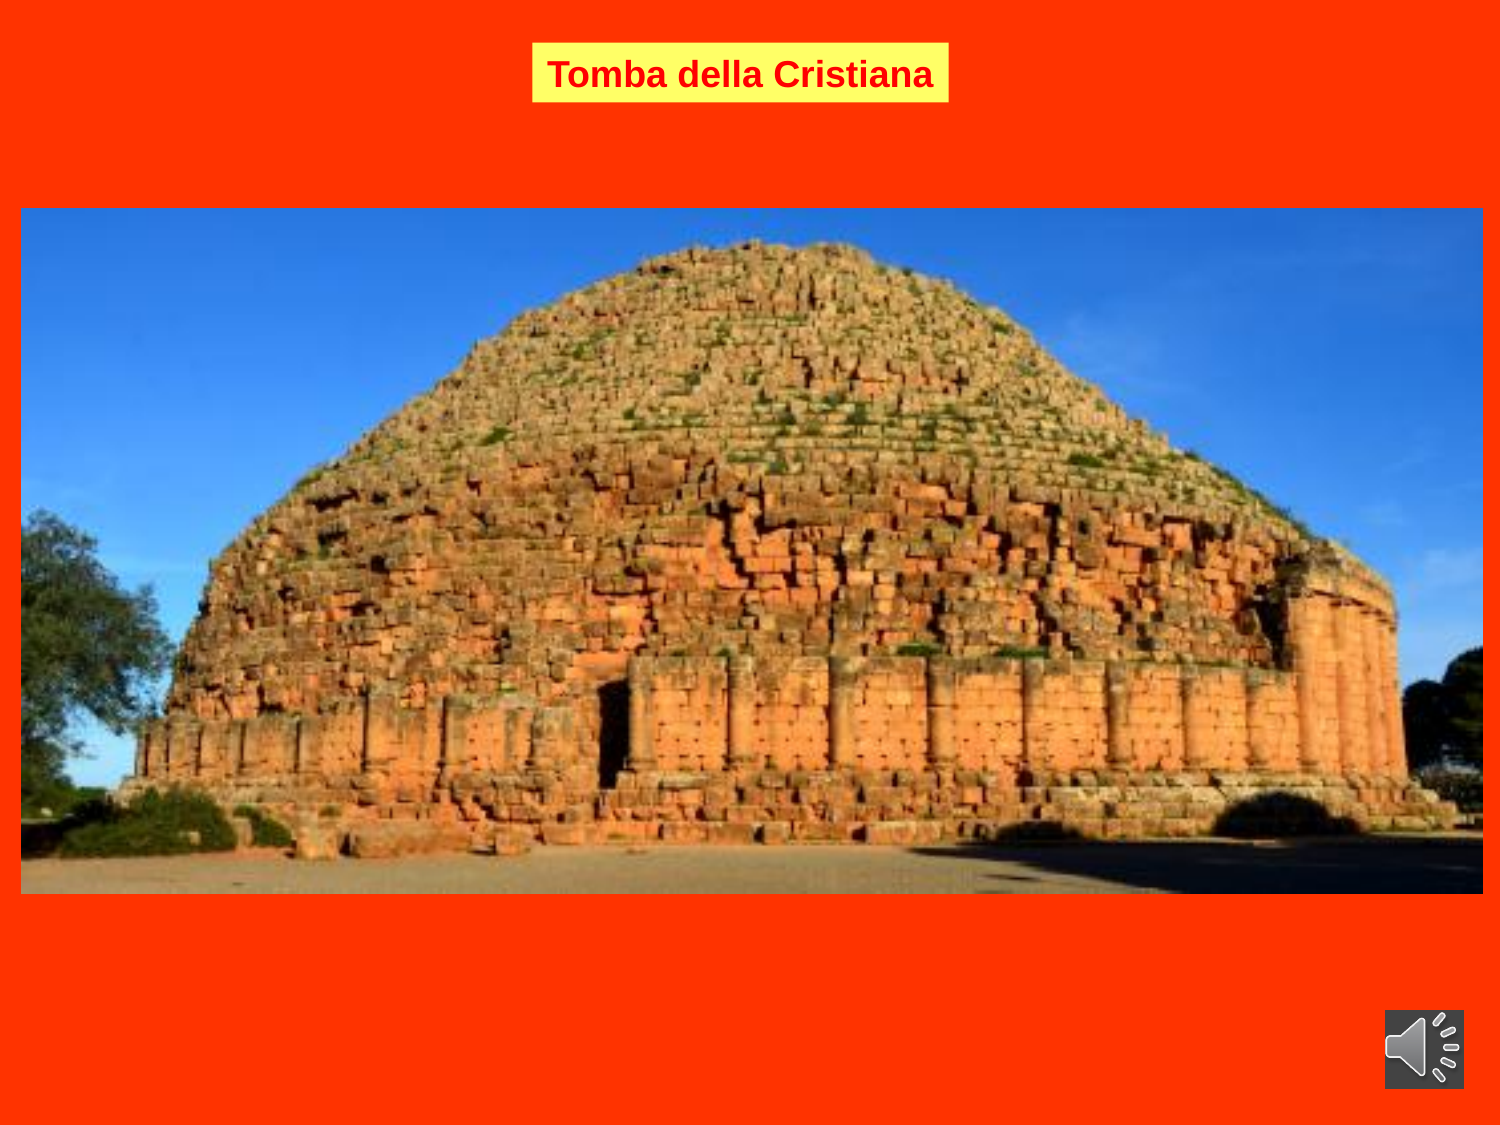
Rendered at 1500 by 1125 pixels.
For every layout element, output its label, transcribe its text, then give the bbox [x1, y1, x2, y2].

picture [1384, 1009, 1465, 1090]
text_box Tomba della Cristiana [532, 42, 949, 103]
picture [21, 207, 1483, 894]
